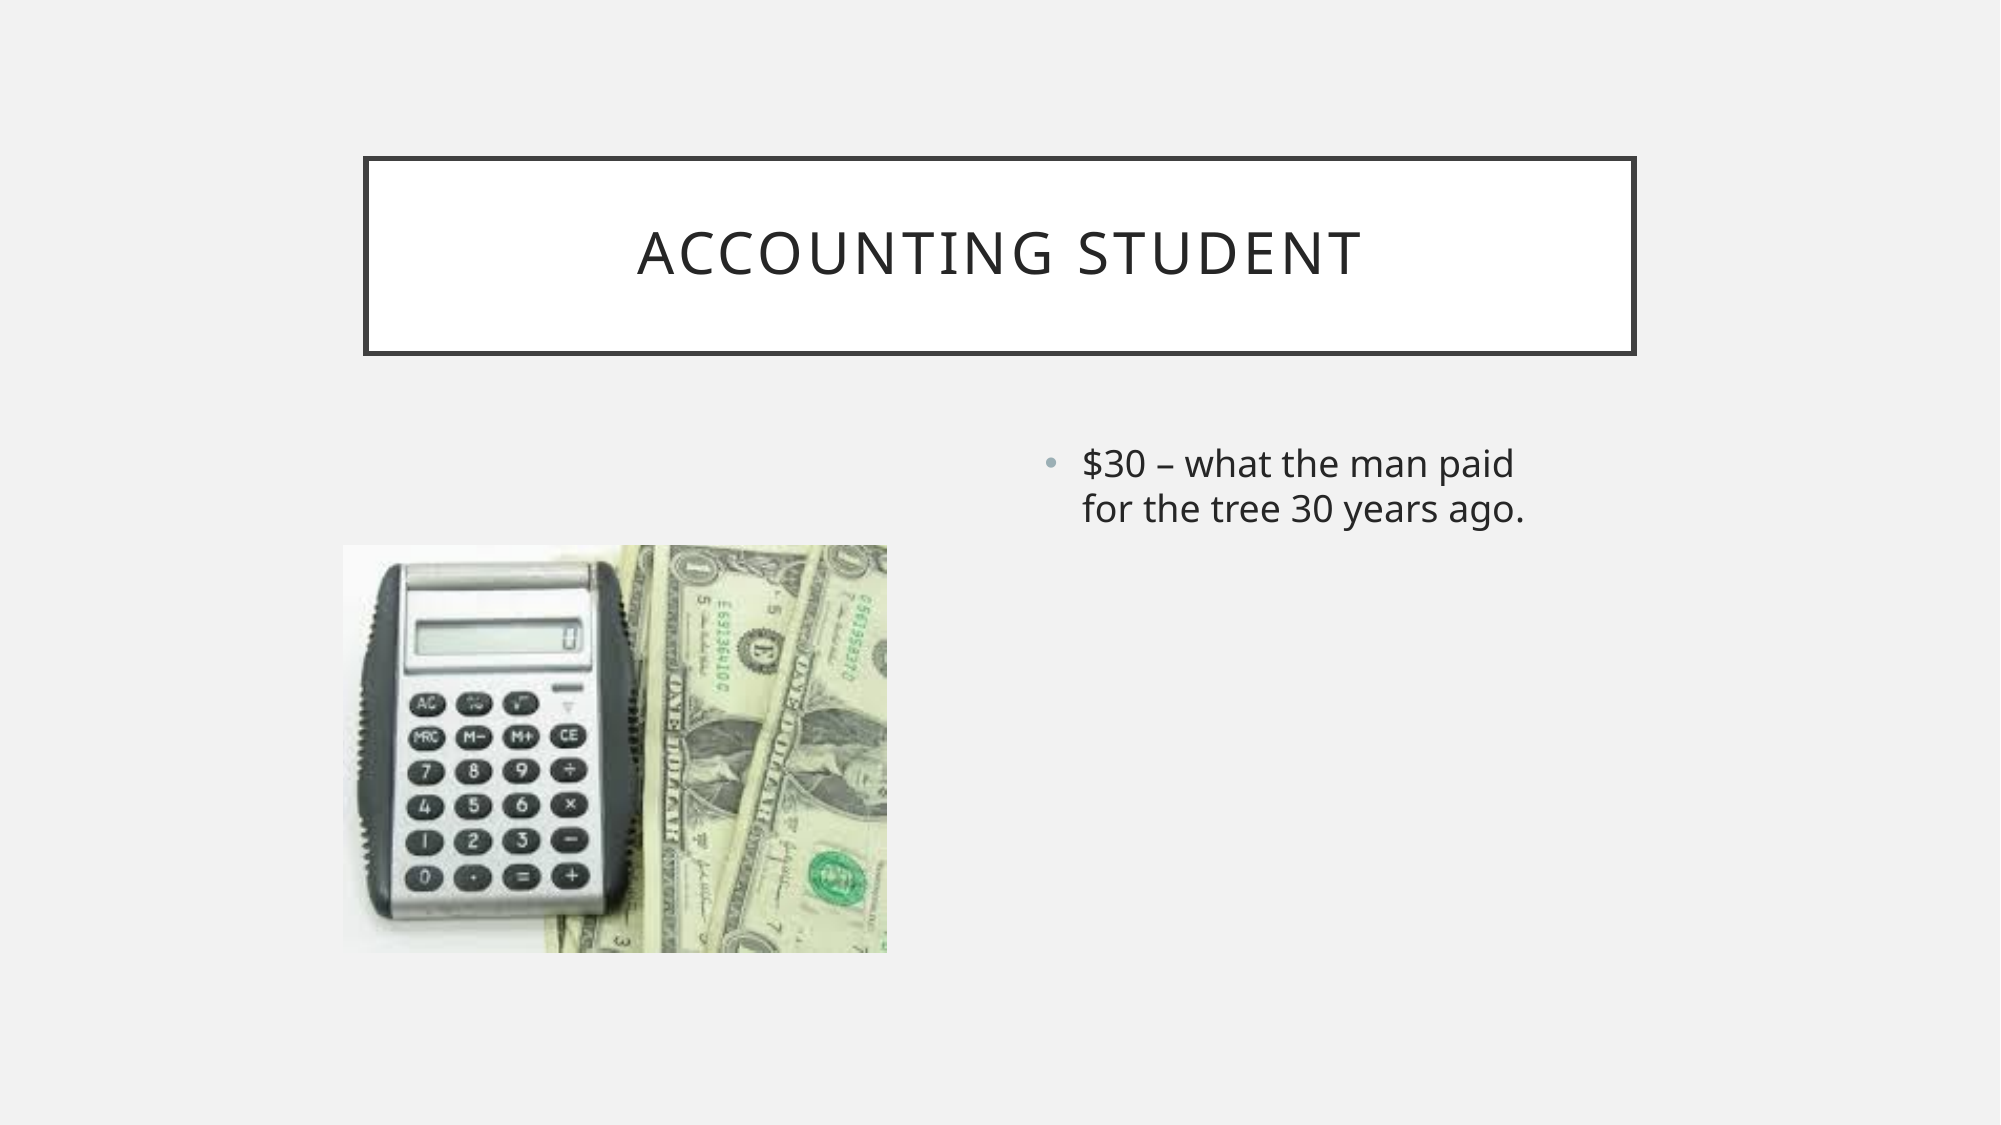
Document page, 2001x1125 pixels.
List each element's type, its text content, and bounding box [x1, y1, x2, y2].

list $30 – what the man paid for the tree 30 years ago. [1029, 432, 1556, 942]
title Accounting Student [363, 156, 1637, 356]
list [343, 545, 887, 953]
